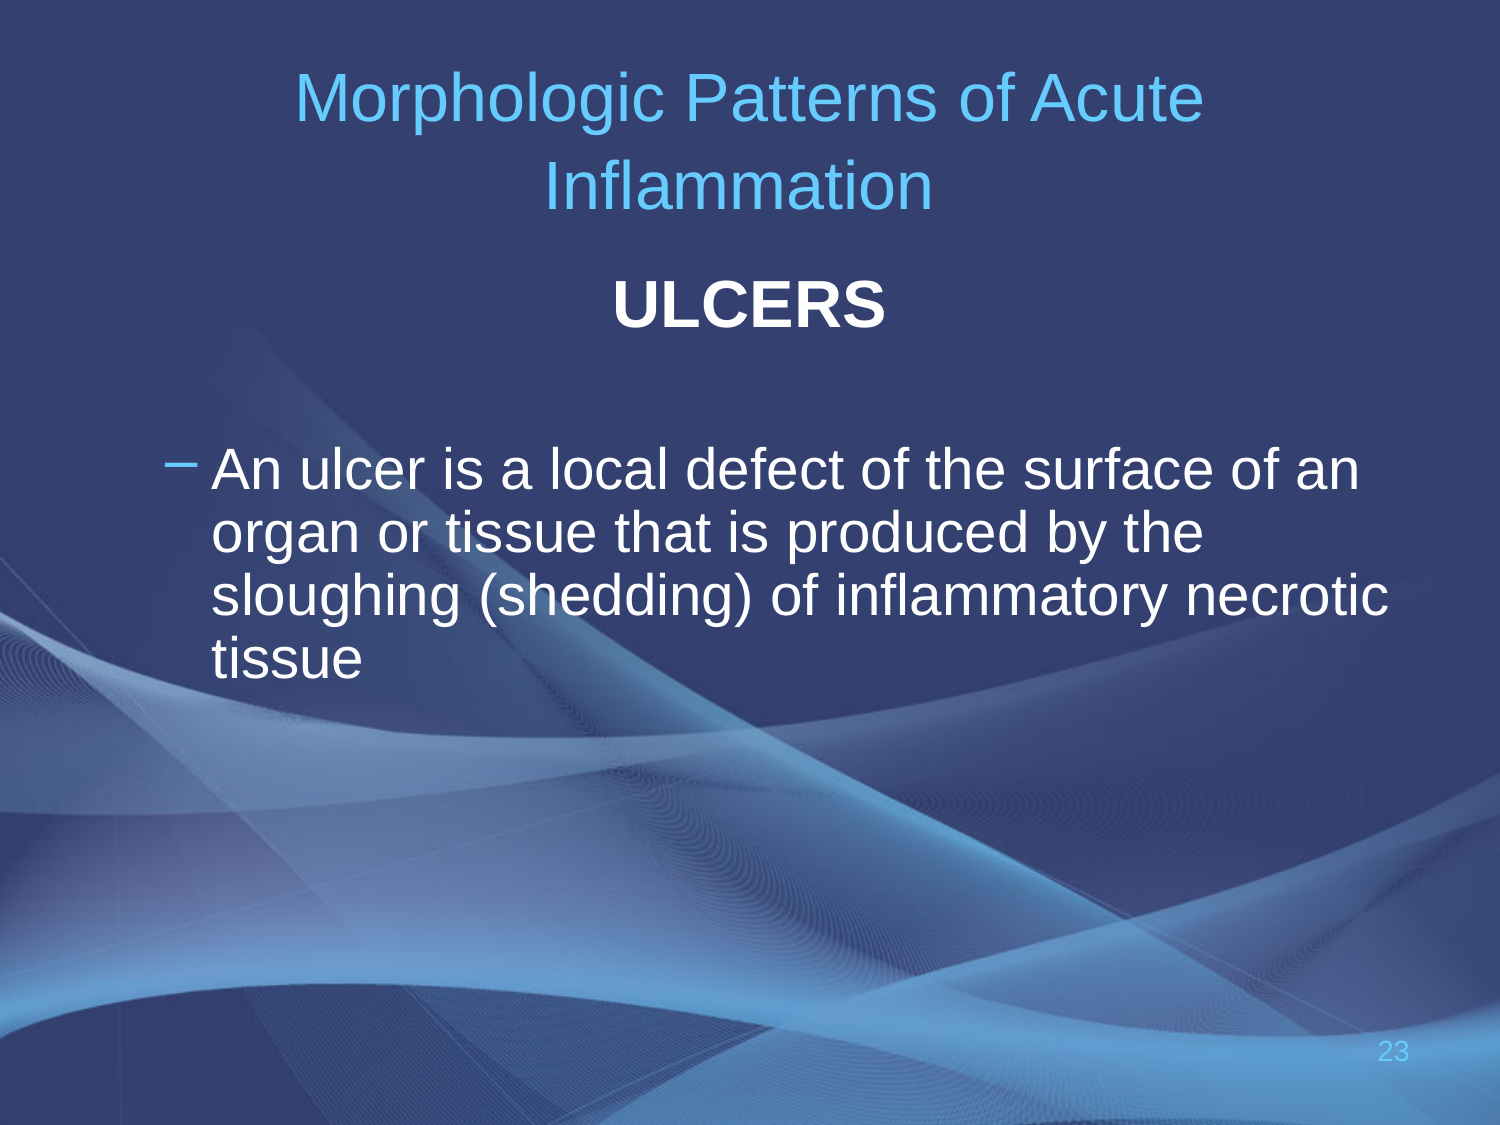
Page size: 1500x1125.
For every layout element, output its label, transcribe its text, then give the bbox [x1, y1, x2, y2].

title Morphologic Patterns of Acute Inflammation [74, 44, 1426, 233]
slide_number 23 [1074, 1024, 1426, 1103]
list ULCERS An ulcer is a local defect of the surface of an organ or tissue that is produced by the sloughing (shedding) of inflammatory necrotic tissue [74, 262, 1426, 870]
picture [0, 0, 1500, 1125]
